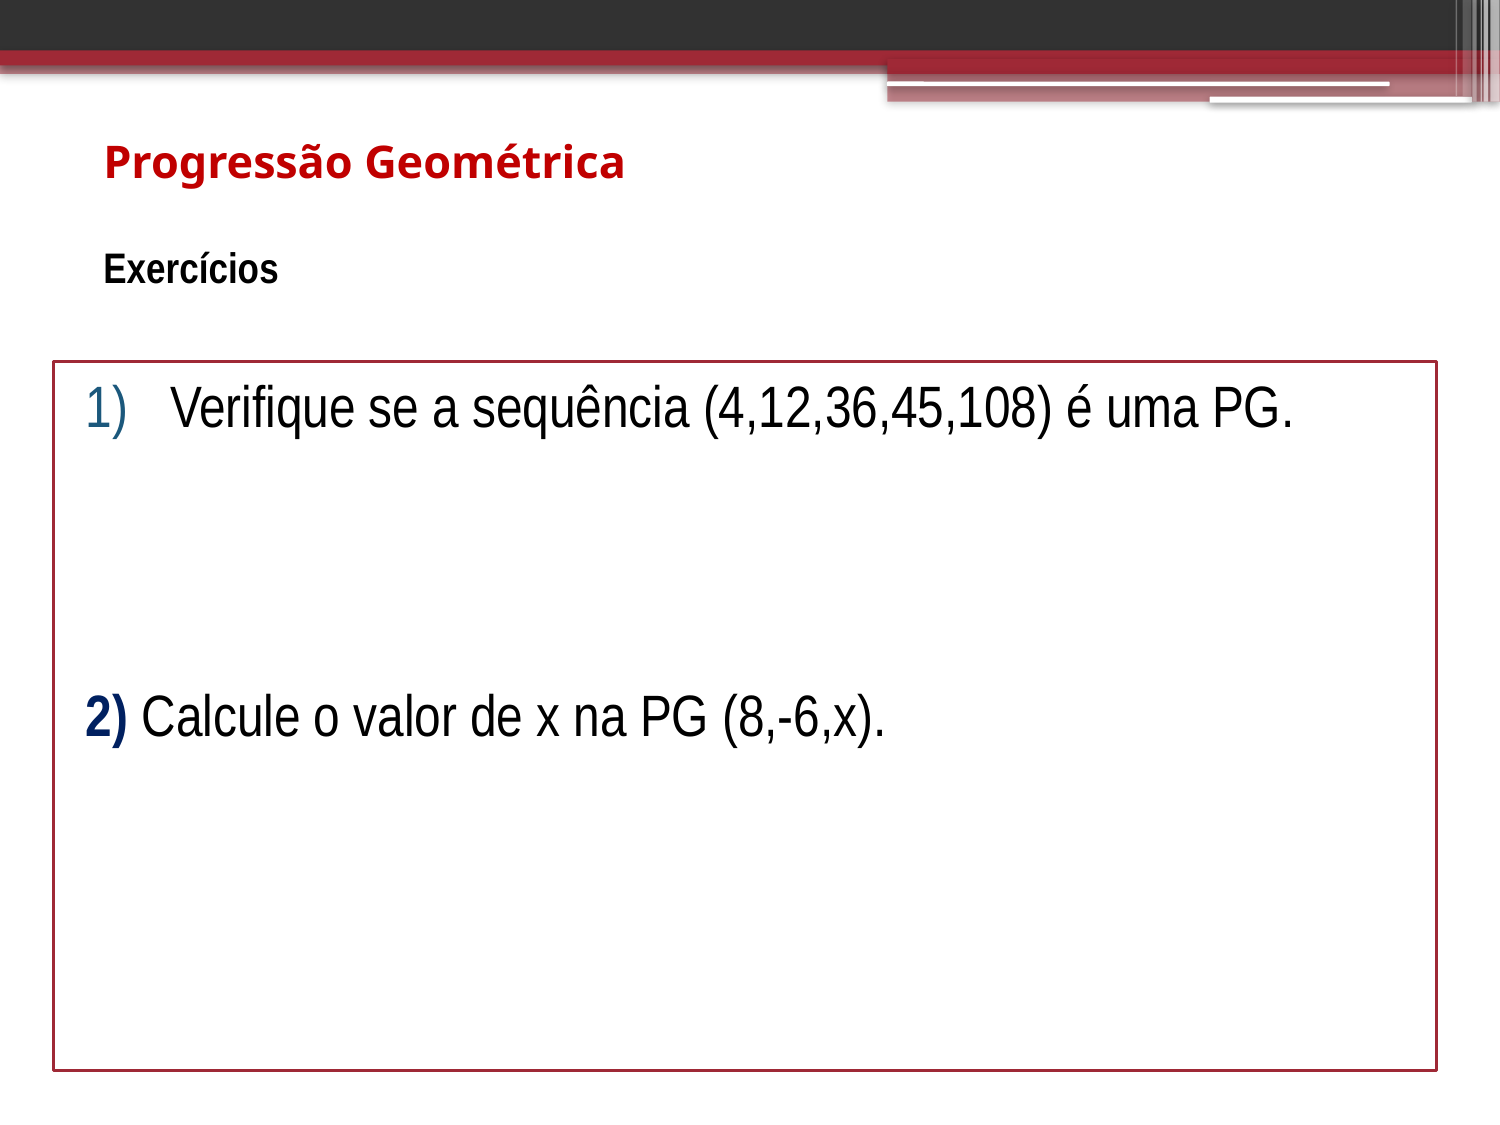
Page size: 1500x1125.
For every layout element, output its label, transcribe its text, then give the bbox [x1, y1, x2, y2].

list Verifique se a sequência (4,12,36,45,108) é uma PG. 2) Calcule o valor de x na PG (8,-6,x). [52, 360, 1438, 1072]
title Progressão Geométrica Exercícios [88, 125, 1439, 301]
